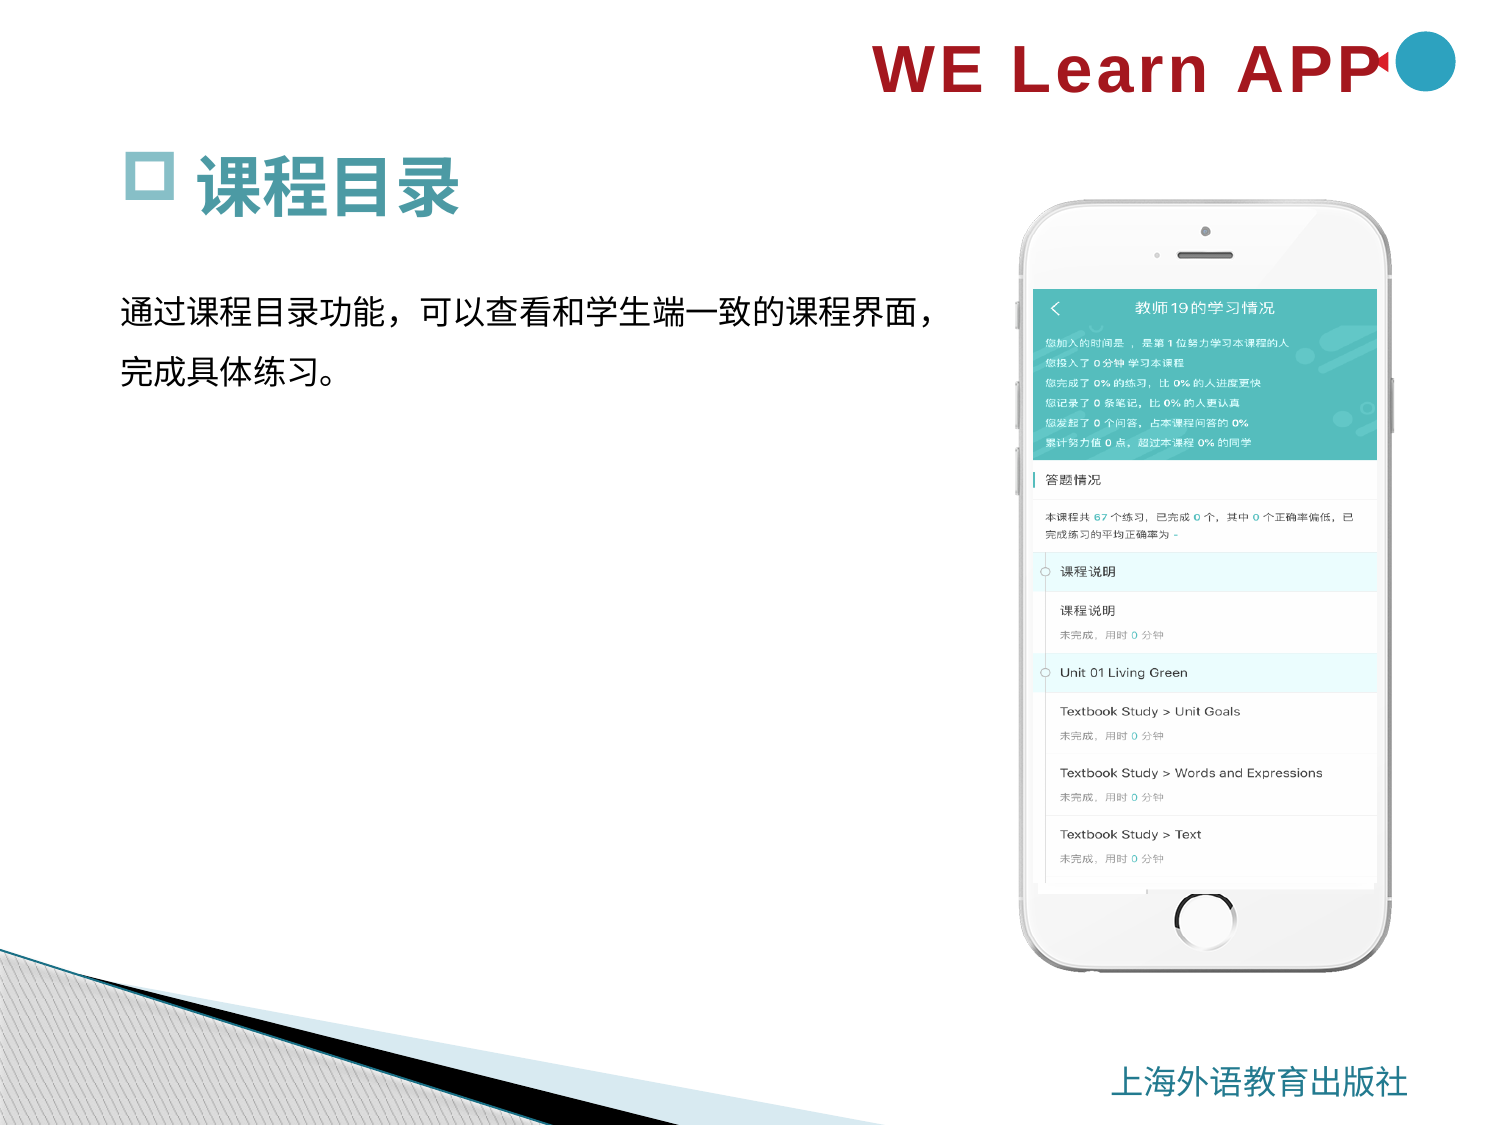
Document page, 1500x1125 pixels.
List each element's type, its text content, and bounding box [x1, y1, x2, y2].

text_box 课程目录 通过课程目录功能，可以查看和学生端一致的课程界面，完成具体练习。 [105, 137, 999, 1049]
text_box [1011, 195, 1395, 977]
picture [1033, 289, 1377, 883]
text_box [1400, 26, 1461, 96]
text_box WE Learn APP [826, 38, 1426, 95]
footer 上海外语教育出版社 [1038, 1048, 1425, 1109]
